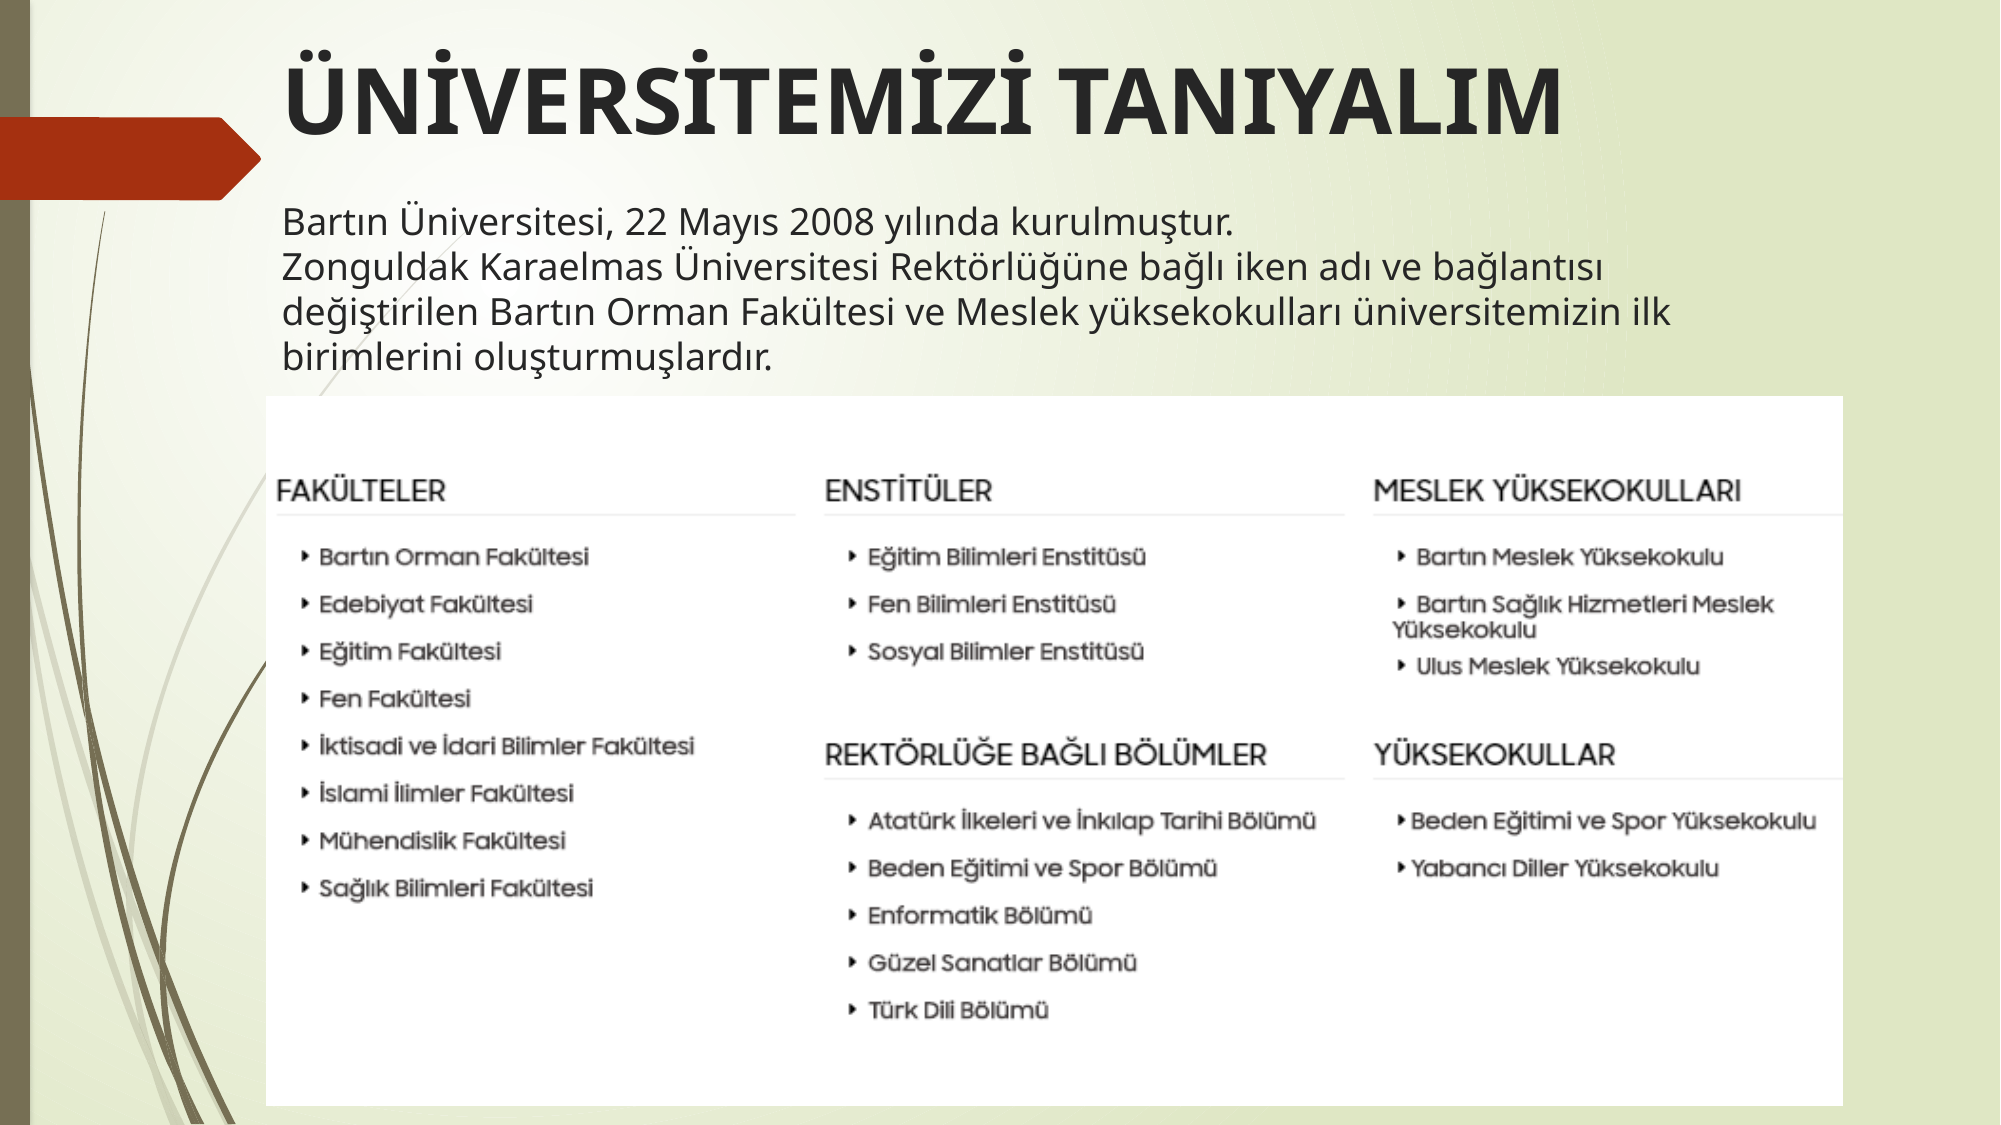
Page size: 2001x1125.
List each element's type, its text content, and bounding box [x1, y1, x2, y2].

title ÜNİVERSİTEMİZİ TANIYALIM Bartın Üniversitesi, 22 Mayıs 2008 yılında kurulmuştur. Zonguldak Karaelmas Üniversitesi Rektörlüğüne bağlı iken adı ve bağlantısı değiştirilen Bartın Orman Fakültesi ve Meslek yüksekokulları üniversitemizin ilk birimlerini oluşturmuşlardır. [266, 35, 1798, 396]
picture [266, 396, 1844, 1107]
